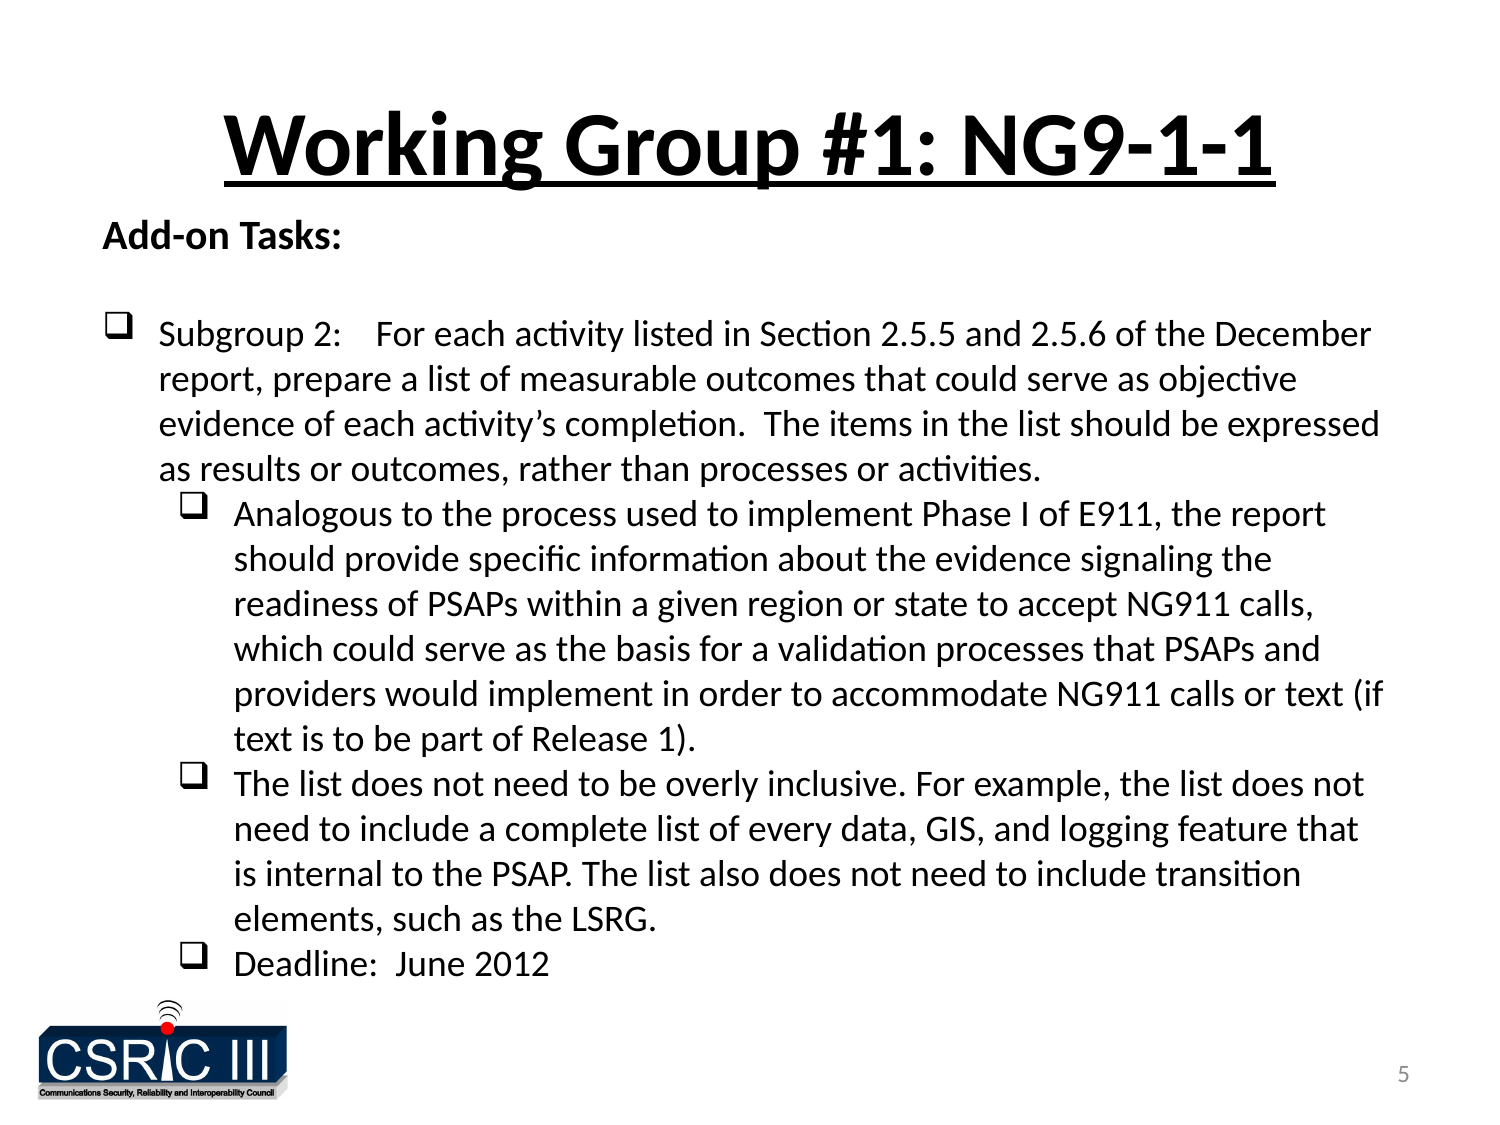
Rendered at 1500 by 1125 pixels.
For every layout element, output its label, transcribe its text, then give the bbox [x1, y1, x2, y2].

title Working Group #1: NG9-1-1 [74, 44, 1426, 233]
slide_number 5 [1400, 1042, 1425, 1103]
text_box Add-on Tasks: Subgroup 2: For each activity listed in Section 2.5.5 and 2.5.6 of the December report, prepare a list of measurable outcomes that could serve as objective evidence of each activity’s completion. The items in the list should be expressed as results or outcomes, rather than processes or activities. Analogous to the process used to implement Phase I of E911, the report should provide specific information about the evidence signaling the readiness of PSAPs within a given region or state to accept NG911 calls, which could serve as the basis for a validation processes that PSAPs and providers would implement in order to accommodate NG911 calls or text (if text is to be part of Release 1). The list does not need to be overly inclusive. For example, the list does not need to include a complete list of every data, GIS, and logging feature that is internal to the PSAP. The list also does not need to include transition elements, such as the LSRG. Deadline: June 2012 [87, 201, 1400, 1125]
picture [37, 999, 288, 1101]
